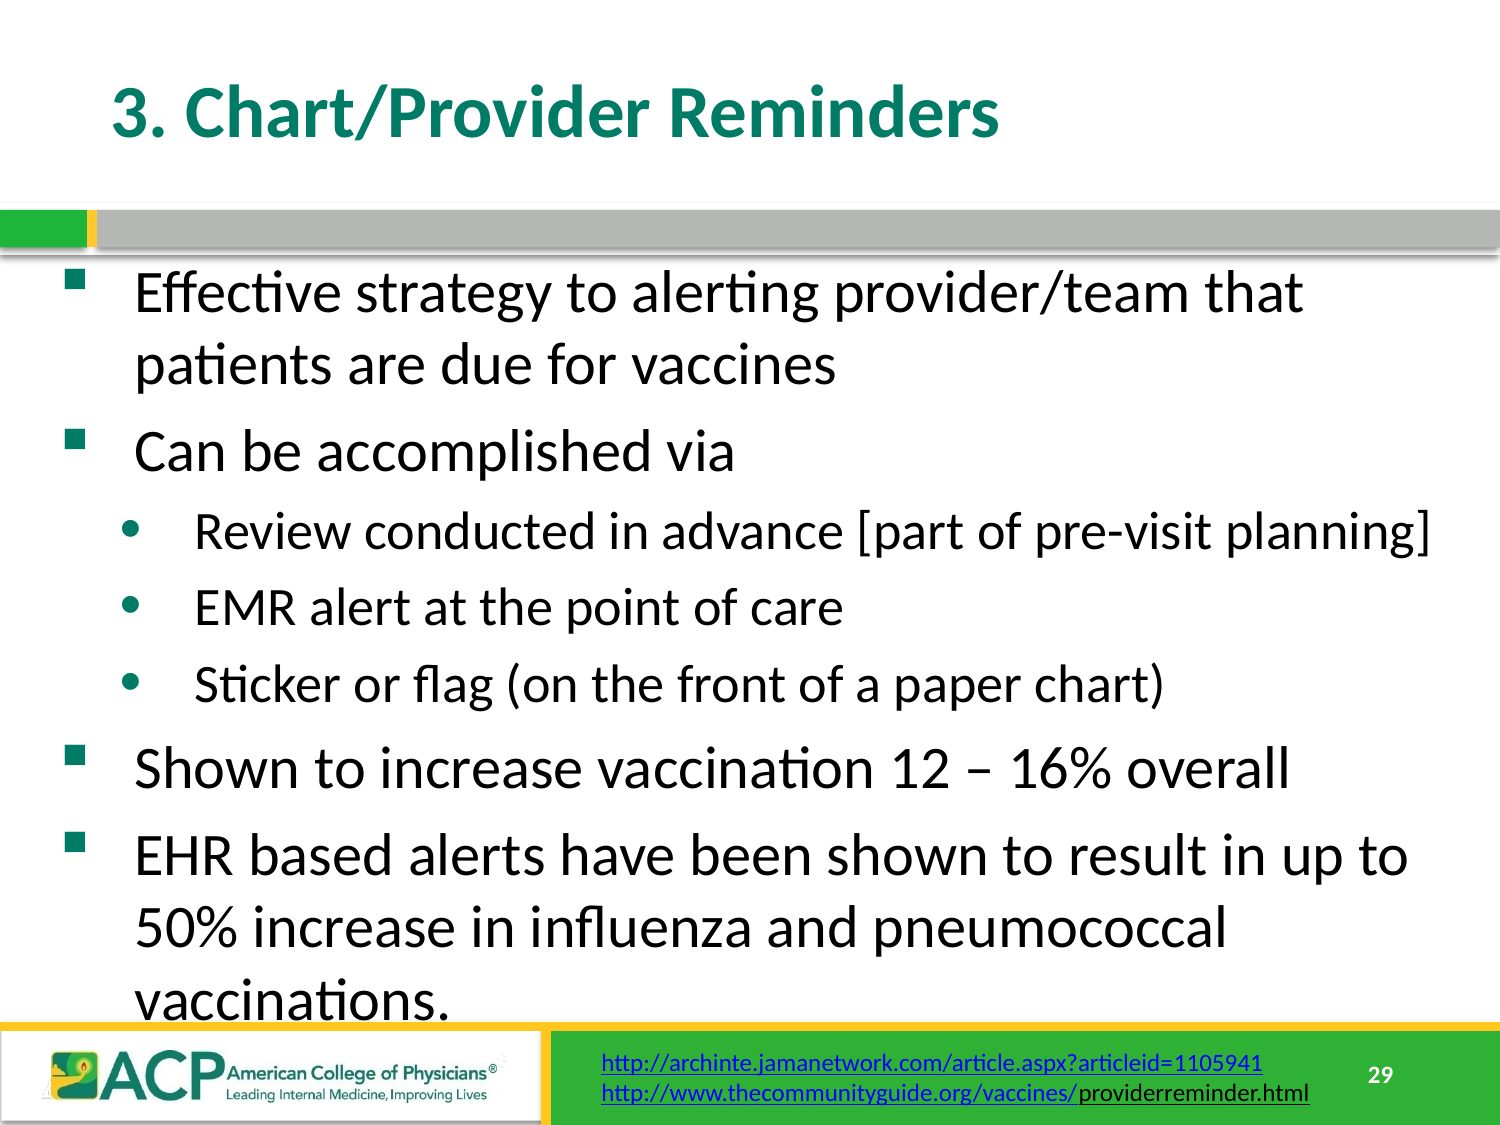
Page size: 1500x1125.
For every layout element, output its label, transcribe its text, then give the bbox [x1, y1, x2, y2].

title 3. Chart/Provider Reminders [95, 25, 1434, 189]
picture [51, 1050, 497, 1103]
text_box http://archinte.jamanetwork.com/article.aspx?articleid=1105941 http://www.thecommunityguide.org/vaccines/providerreminder.html [586, 1039, 1420, 1115]
list Effective strategy to alerting provider/team that patients are due for vaccines Can be accomplished via Review conducted in advance [part of pre-visit planning] EMR alert at the point of care Sticker or flag (on the front of a paper chart) Shown to increase vaccination 12 – 16% overall EHR based alerts have been shown to result in up to 50% increase in influenza and pneumococcal vaccinations. [44, 244, 1476, 1029]
